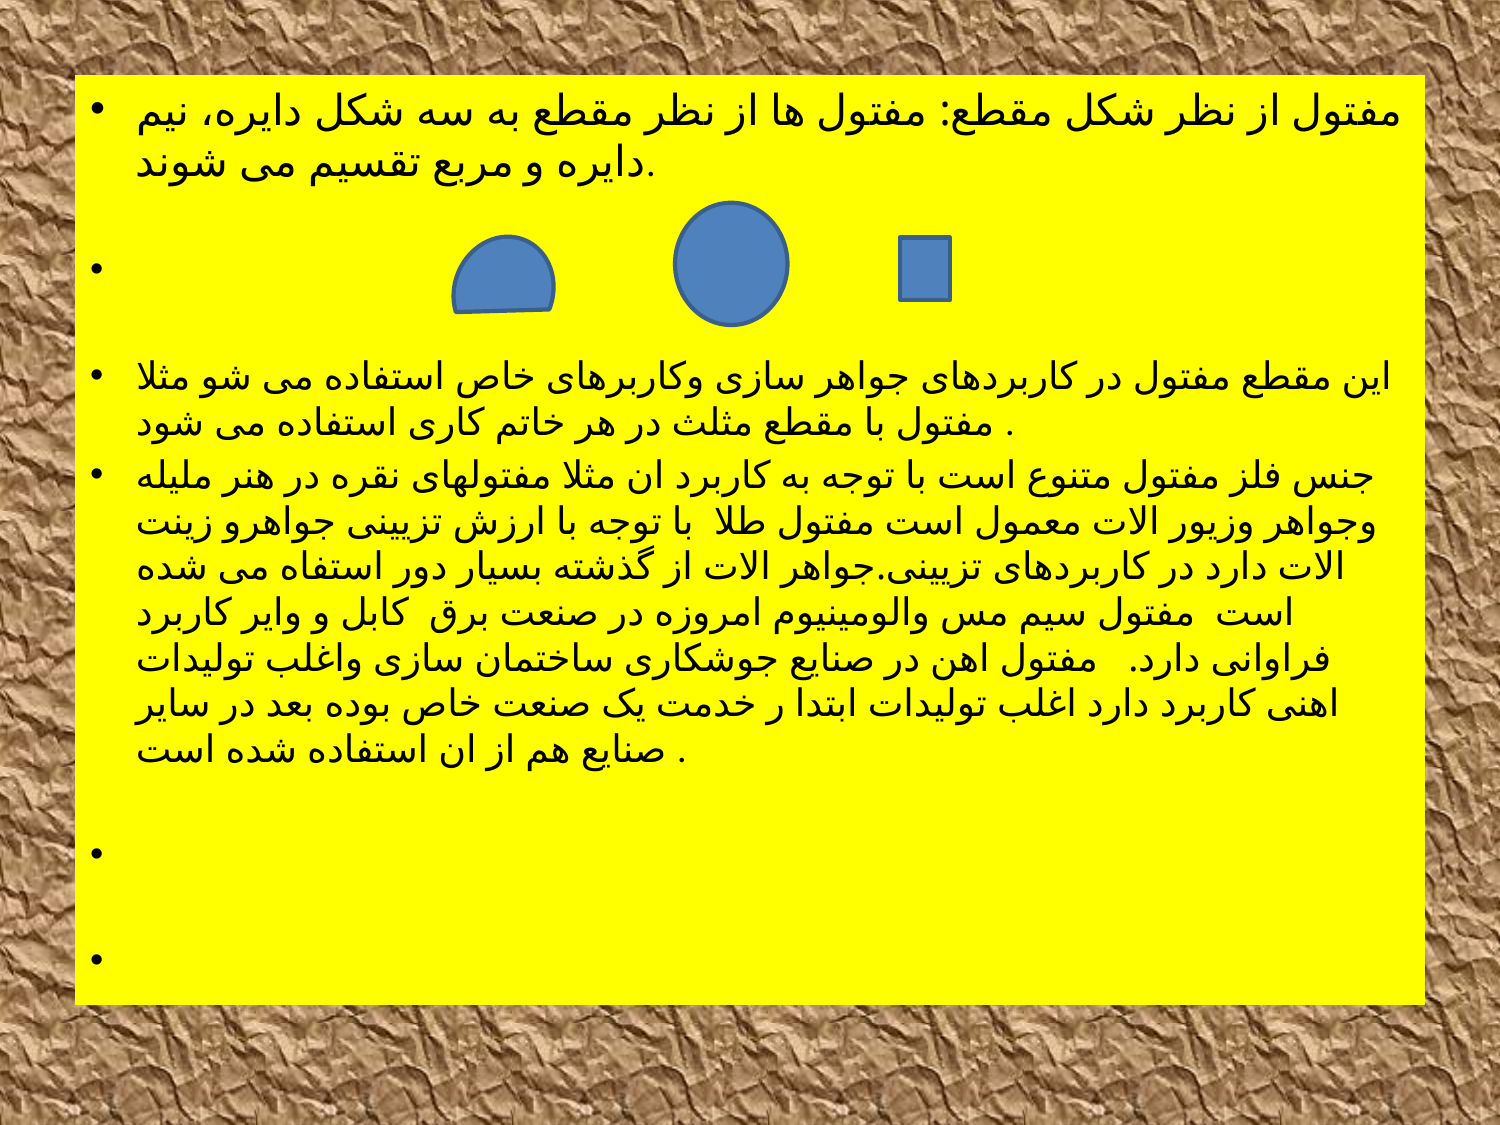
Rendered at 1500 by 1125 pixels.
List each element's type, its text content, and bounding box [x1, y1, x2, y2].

list مفتول از نظر شکل مقطع: مفتول ها از نظر مقطع به سه شکل دایره، نیم دایره و مربع تقسیم می شوند. این مقطع مفتول در کاربردهای جواهر سازی وکاربرهای خاص استفاده می شو مثلا مفتول با مقطع مثلث در هر خاتم کاری استفاده می شود . جنس فلز مفتول متنوع است با توجه به کاربرد ان مثلا مفتولهای نقره در هنر ملیله وجواهر وزیور الات معمول است مفتول طلا با توجه با ارزش تزیینی جواهرو زینت الات دارد در کاربردهای تزیینی.جواهر الات از گذشته بسیار دور استفاه می شده است مفتول سیم مس والومینیوم امروزه در صنعت برق کابل و وایر کاربرد فراوانی دارد. مفتول اهن در صنایع جوشکاری ساختمان سازی واغلب تولیدات اهنی کاربرد دارد اغلب تولیدات ابتدا ر خدمت یک صنعت خاص بوده بعد در سایر صنایع هم از ان استفاده شده است . [75, 75, 1425, 1005]
text_box [451, 234, 556, 315]
picture [0, 0, 1500, 1125]
text_box [898, 235, 952, 302]
text_box [672, 200, 790, 328]
